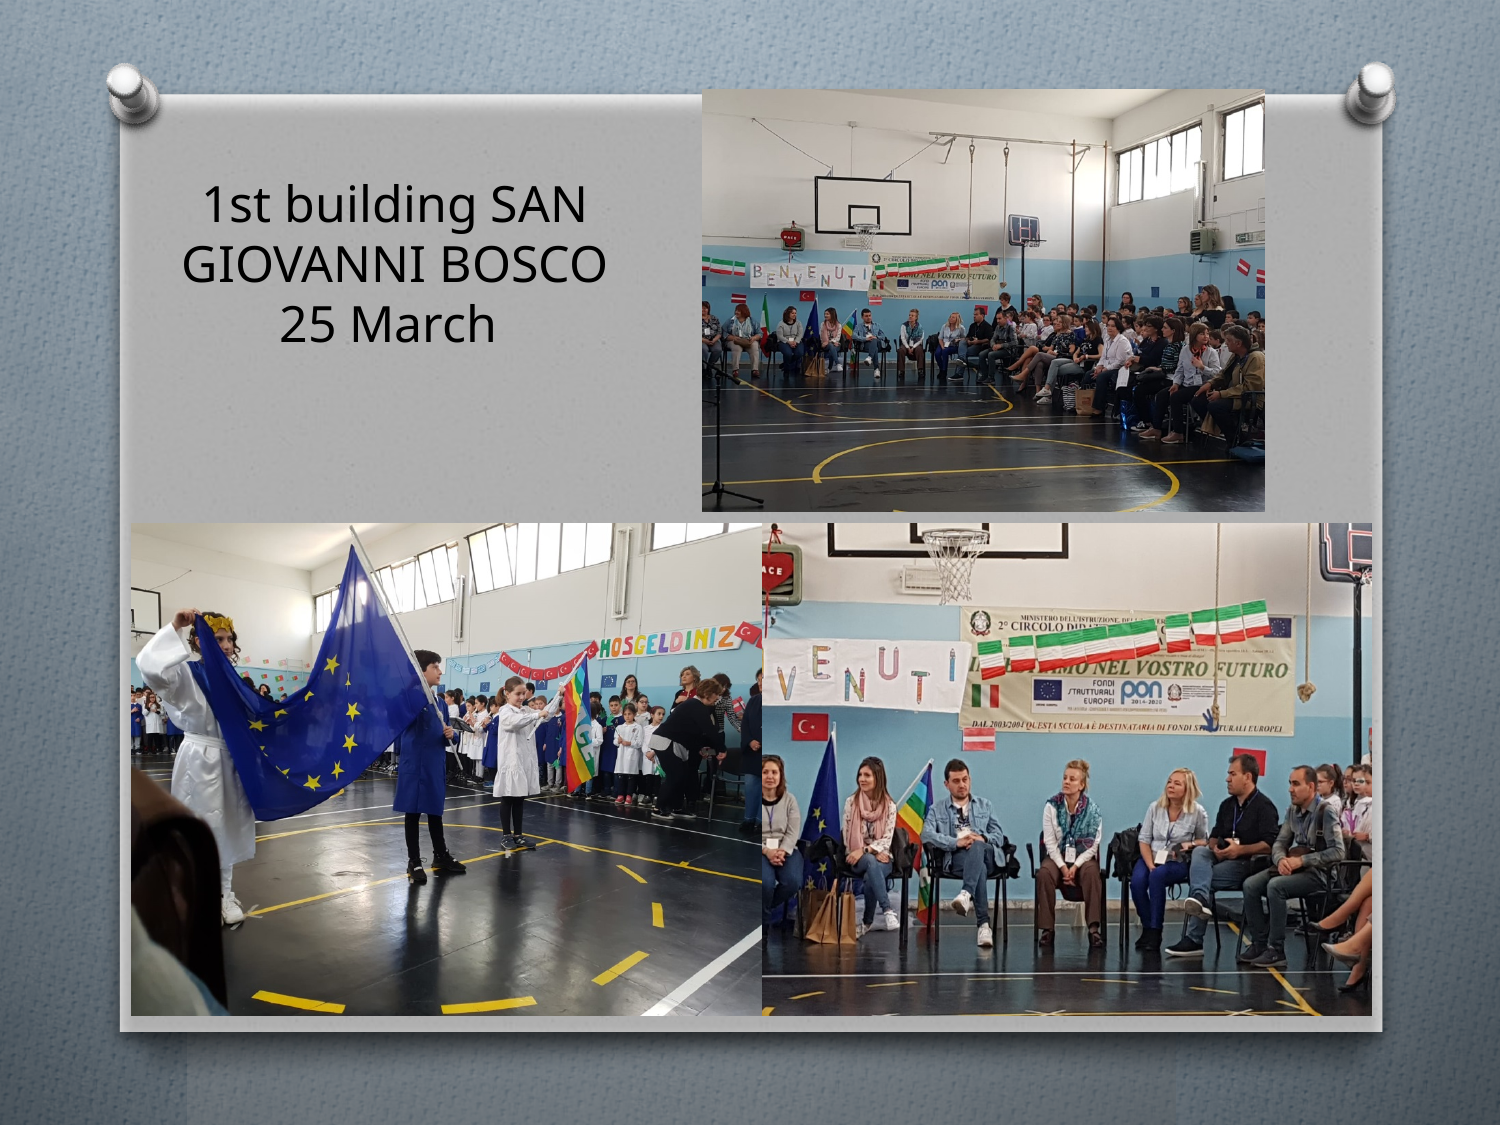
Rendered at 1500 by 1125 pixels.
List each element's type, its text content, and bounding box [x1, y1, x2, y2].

picture [702, 89, 1266, 512]
picture [1317, 35, 1439, 156]
text_box 1st building SAN GIOVANNI BOSCO 25 March [159, 164, 631, 360]
picture [75, 29, 198, 153]
picture [130, 523, 1372, 1016]
